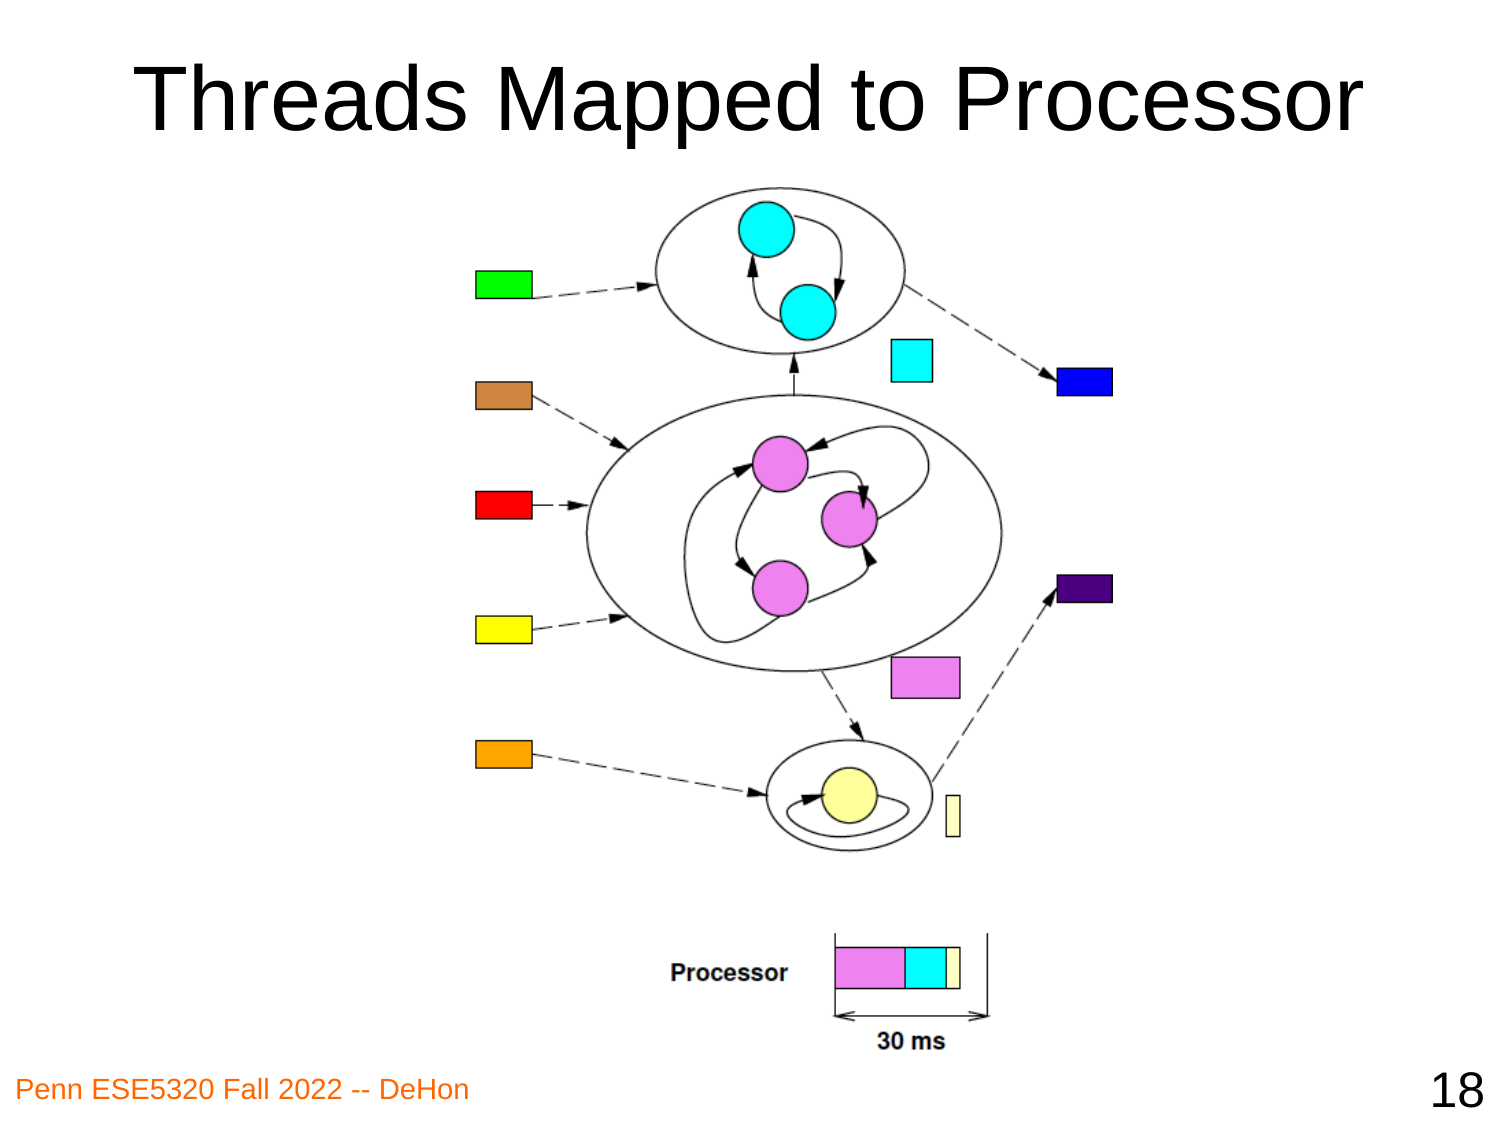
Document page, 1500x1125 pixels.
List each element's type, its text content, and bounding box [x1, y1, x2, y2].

slide_number 18 [1187, 1049, 1500, 1125]
picture [474, 187, 1113, 1062]
slide_number Penn ESE5320 Fall 2022 -- DeHon [0, 1062, 576, 1125]
title Threads Mapped to Processor [112, 0, 1388, 188]
